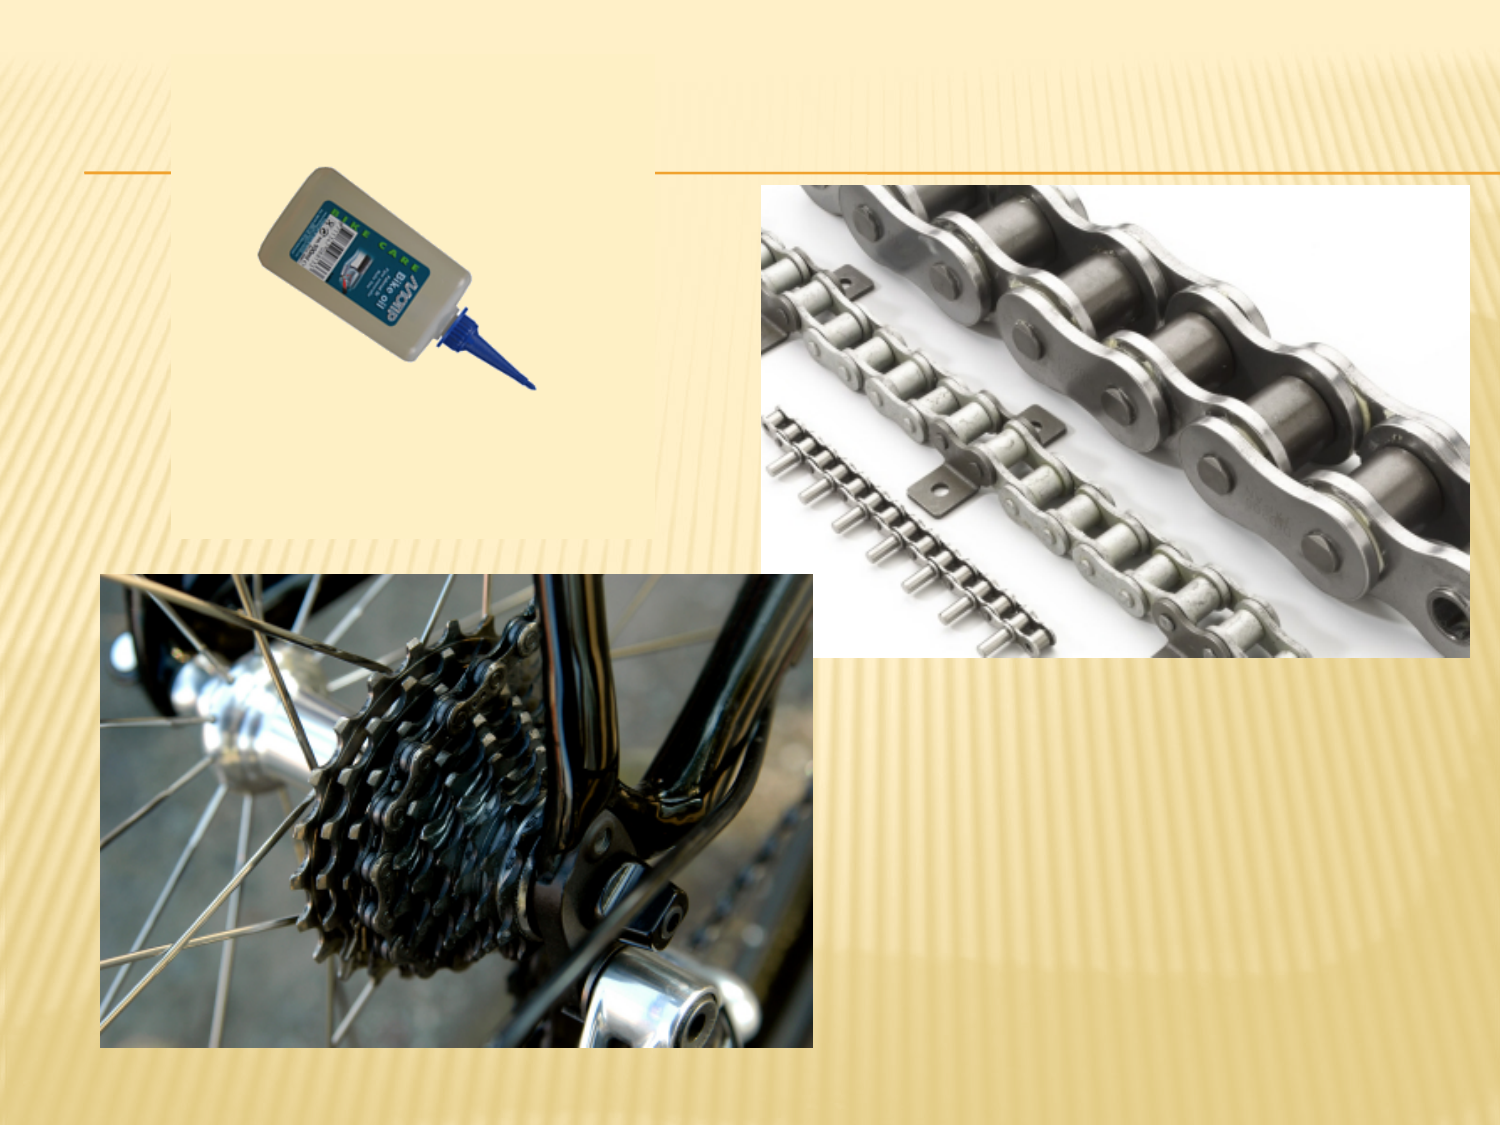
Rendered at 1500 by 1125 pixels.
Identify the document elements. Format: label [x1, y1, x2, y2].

picture [100, 185, 1470, 1048]
picture [170, 54, 655, 540]
